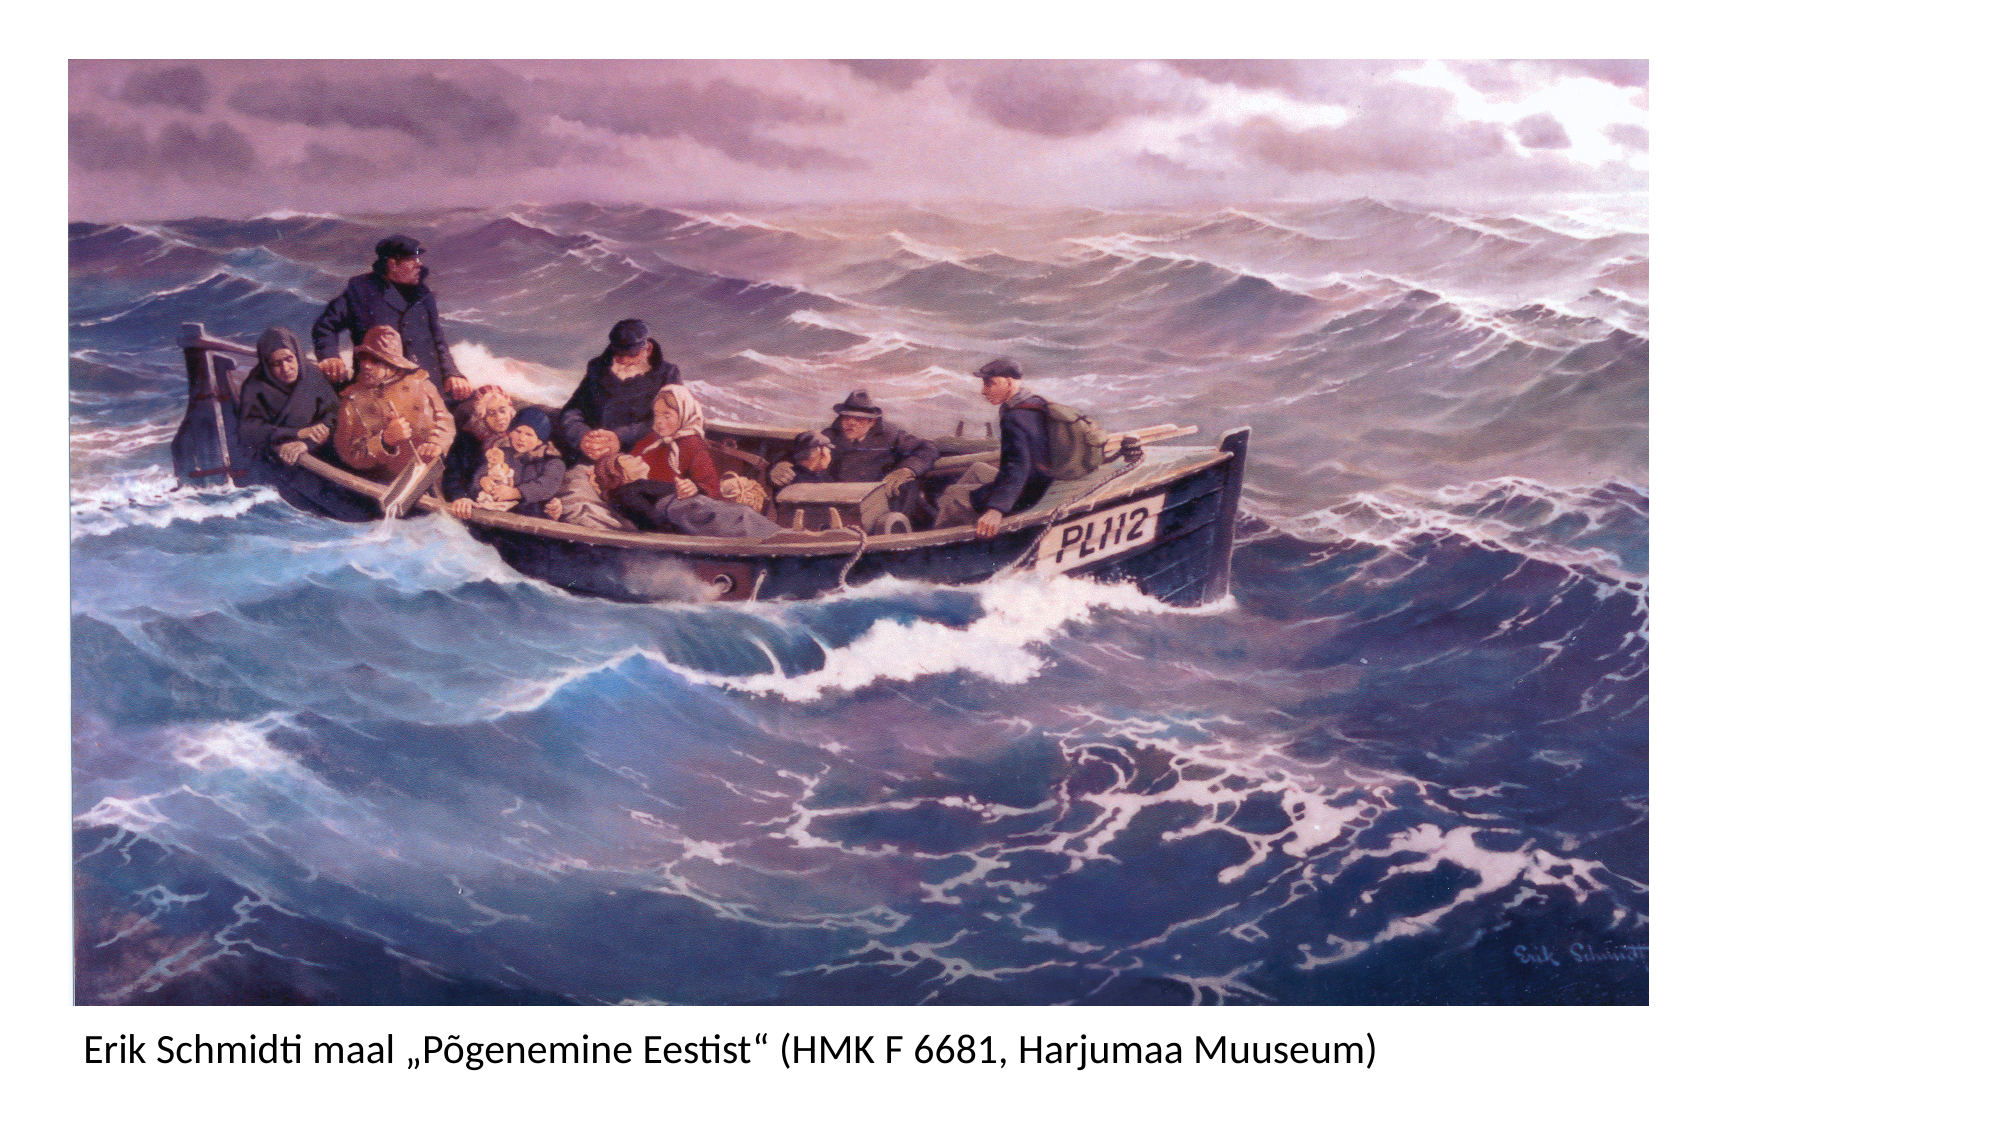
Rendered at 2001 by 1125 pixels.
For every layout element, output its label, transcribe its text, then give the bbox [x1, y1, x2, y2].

text_box Erik Schmidti maal „Põgenemine Eestist“ (HMK F 6681, Harjumaa Muuseum) [68, 1020, 1807, 1104]
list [68, 59, 1649, 1006]
